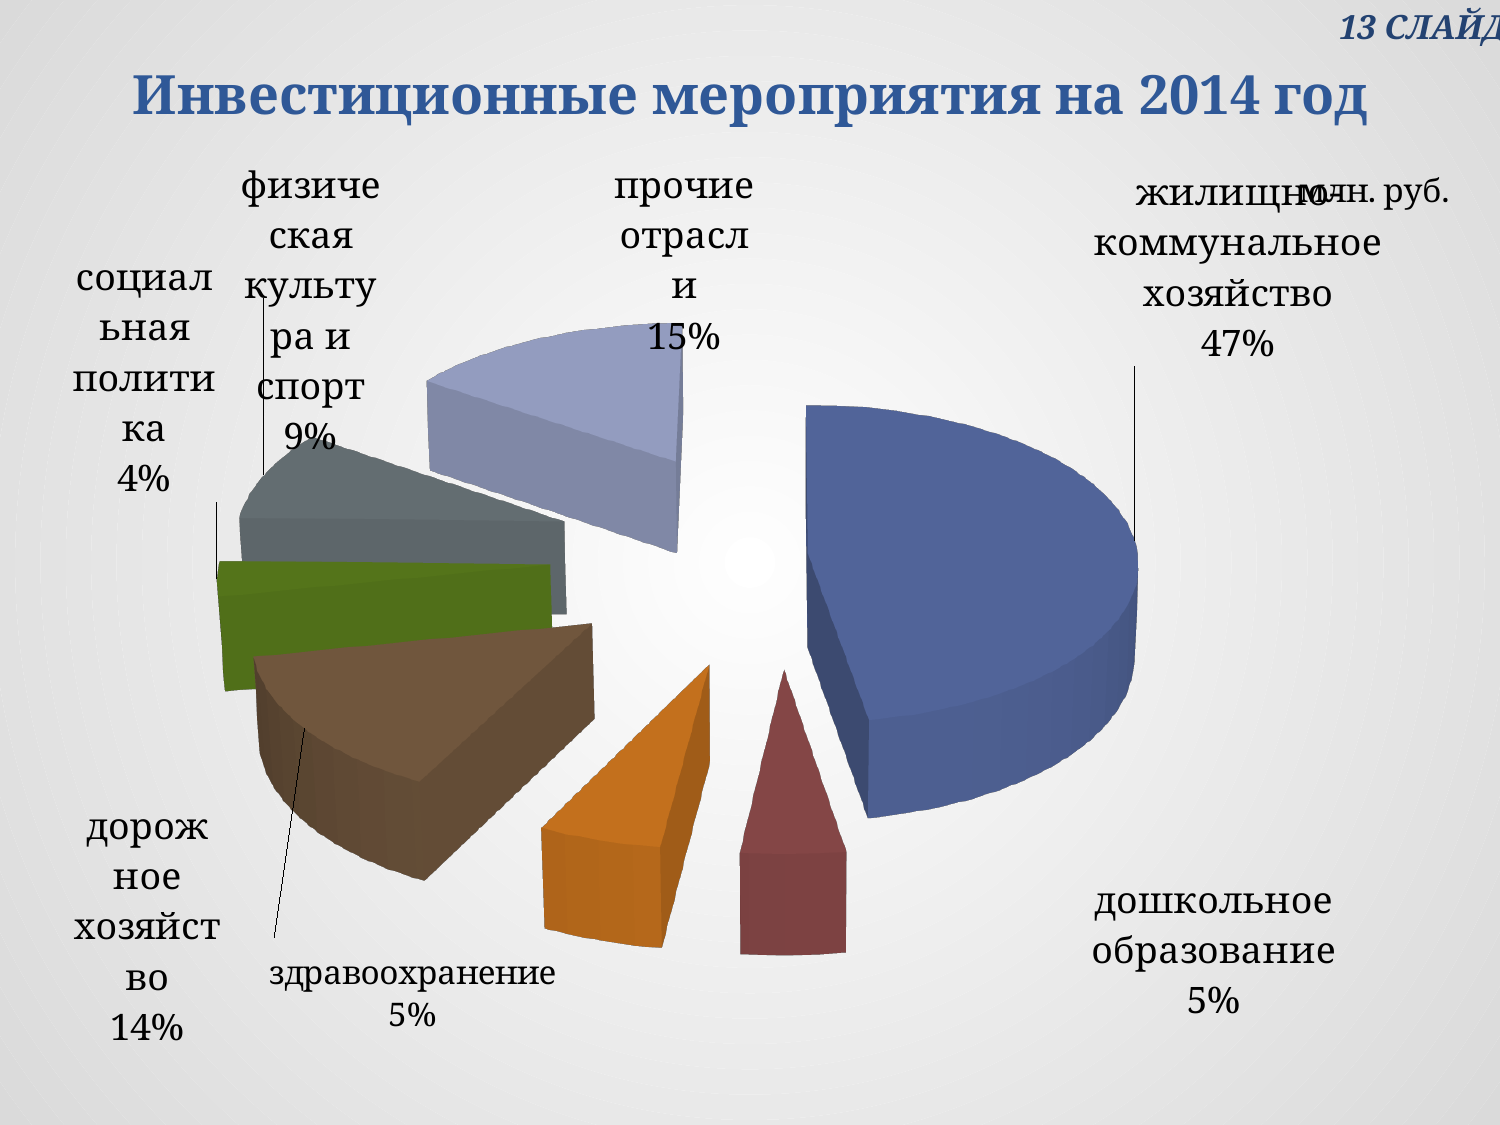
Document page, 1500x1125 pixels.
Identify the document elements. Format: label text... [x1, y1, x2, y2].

title Инвестиционные мероприятия на 2014 год [76, 19, 1427, 133]
chart [0, 136, 1465, 1107]
text_box 13 СЛАЙД [1306, 0, 1500, 54]
